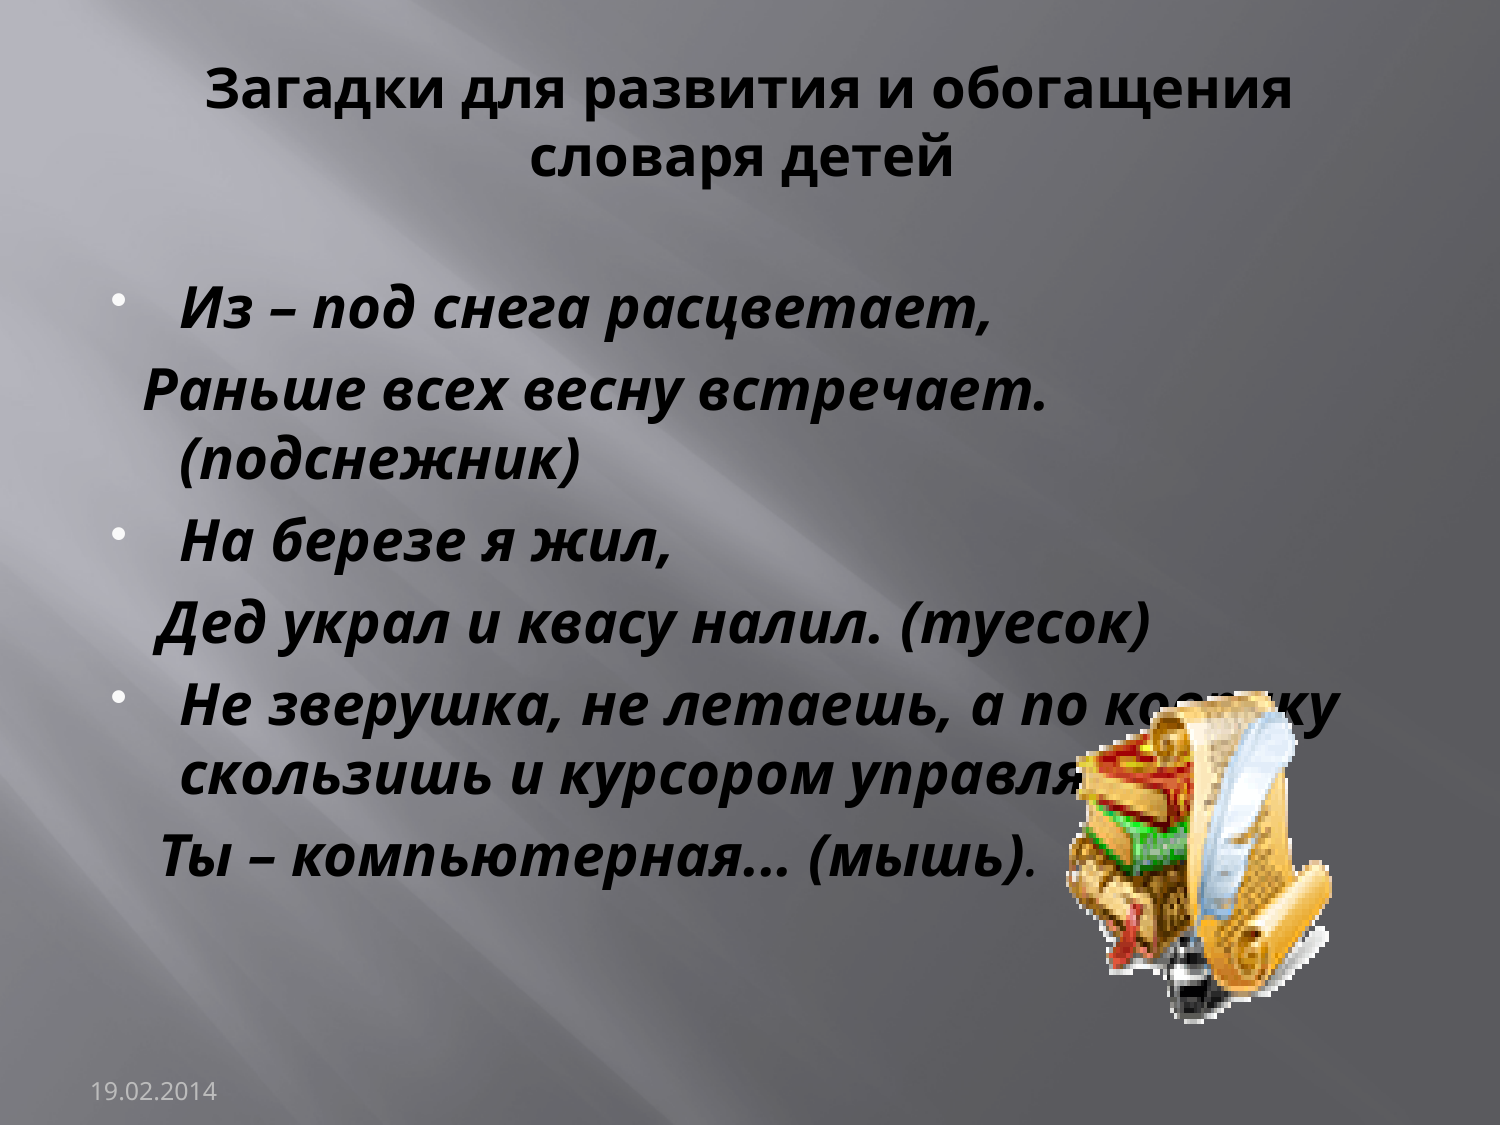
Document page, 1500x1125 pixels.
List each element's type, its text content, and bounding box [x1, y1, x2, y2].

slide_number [75, 1052, 425, 1113]
list Из – под снега расцветает, Раньше всех весну встречает.(подснежник) На березе я жил, Дед украл и квасу налил. (туесок) Не зверушка, не летаешь, а по коврику скользишь и курсором управляешь. Ты – компьютерная... (мышь). [75, 262, 1425, 1035]
title Загадки для развития и обогащения словаря детей [75, 45, 1425, 233]
picture [1066, 691, 1337, 1030]
